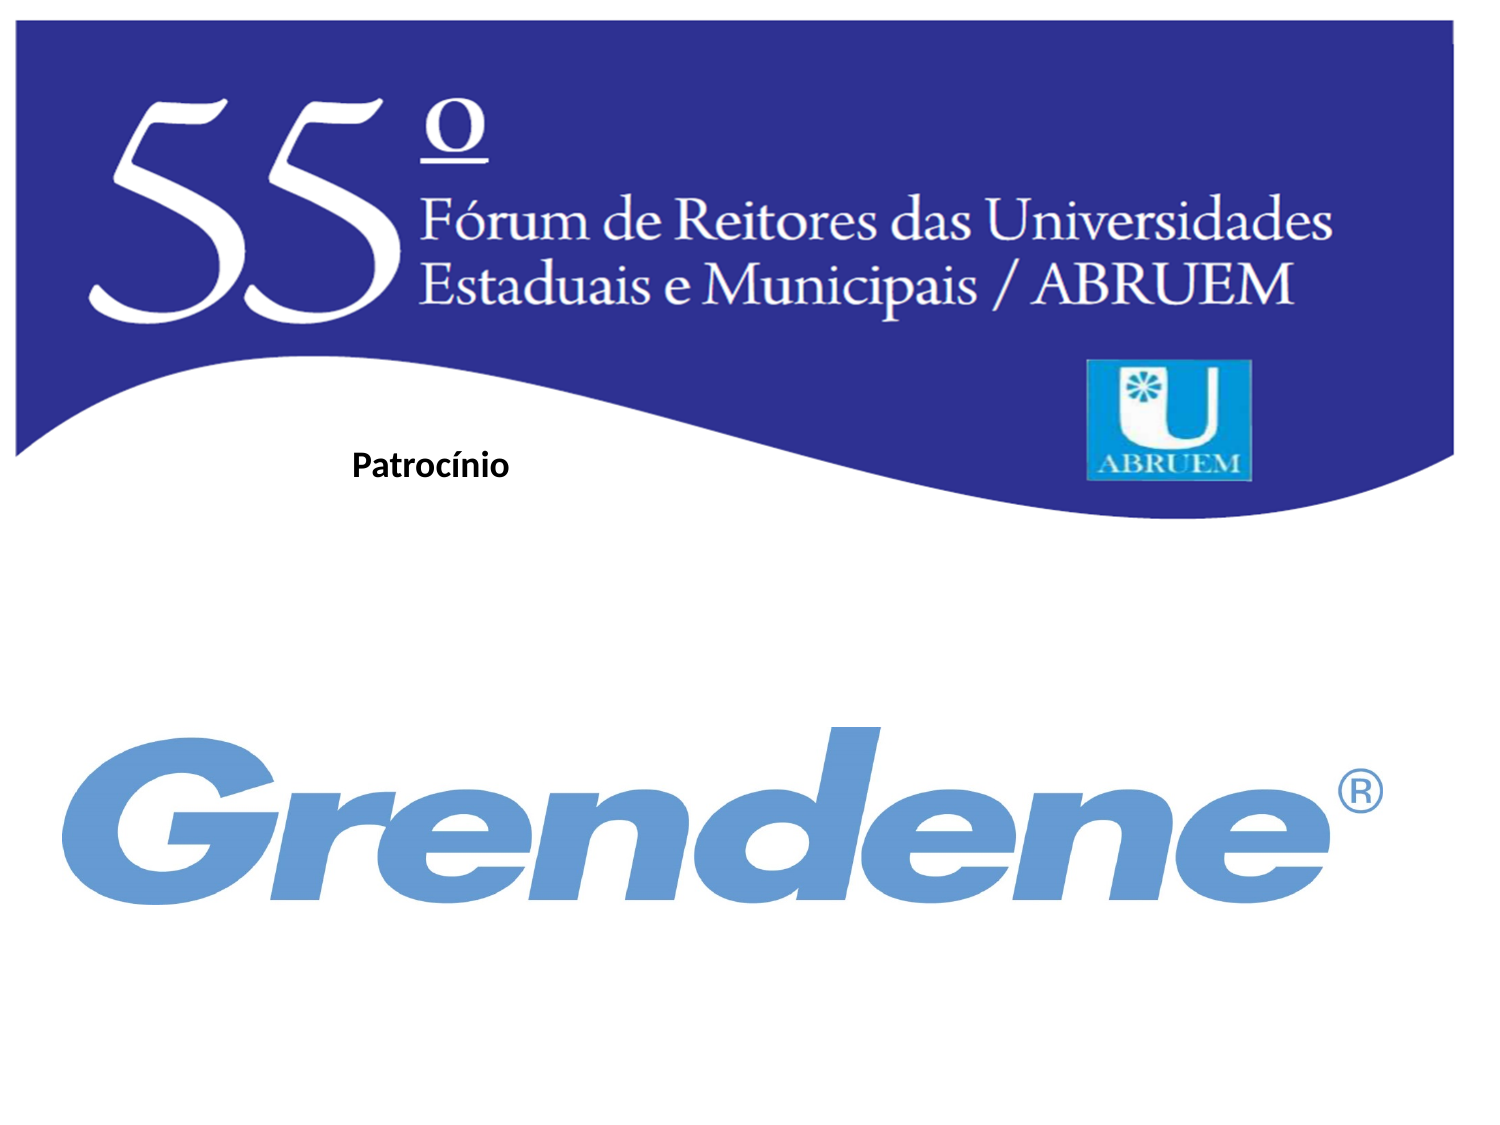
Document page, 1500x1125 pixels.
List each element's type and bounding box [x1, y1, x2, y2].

picture [61, 727, 1383, 906]
title [29, 562, 1459, 1083]
picture [0, 0, 1494, 553]
